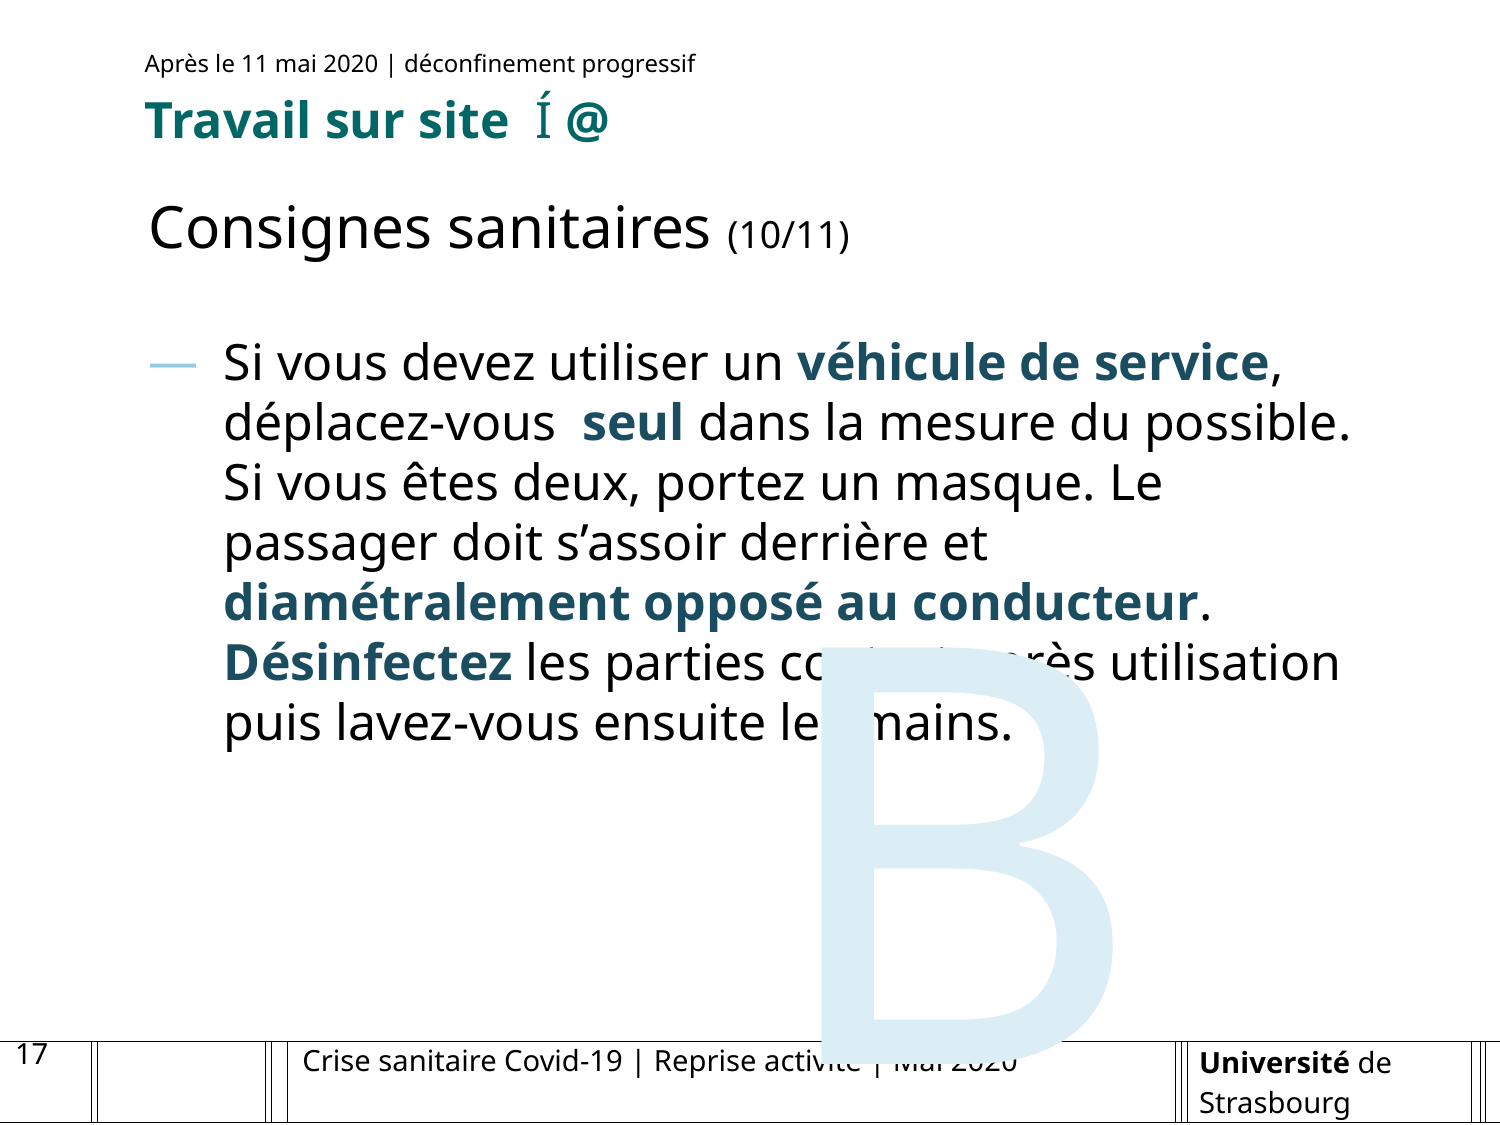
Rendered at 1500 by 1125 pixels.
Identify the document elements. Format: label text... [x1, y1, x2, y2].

text_box B [751, 473, 1500, 1125]
slide_number 17 [0, 1032, 92, 1078]
list Travail sur site Í @ [129, 81, 1339, 189]
footer Crise sanitaire Covid-19 | Reprise activité | Mai 2020 [287, 1037, 751, 1083]
list Après le 11 mai 2020 | déconfinement progressif [129, 40, 724, 91]
text_box Consignes sanitaires (10/11) Si vous devez utiliser un véhicule de service, déplacez-vous seul dans la mesure du possible. Si vous êtes deux, portez un masque. Le passager doit s’assoir derrière et diamétralement opposé au conducteur. Désinfectez les parties contact après utilisation puis lavez-vous ensuite les mains. [134, 183, 1392, 758]
